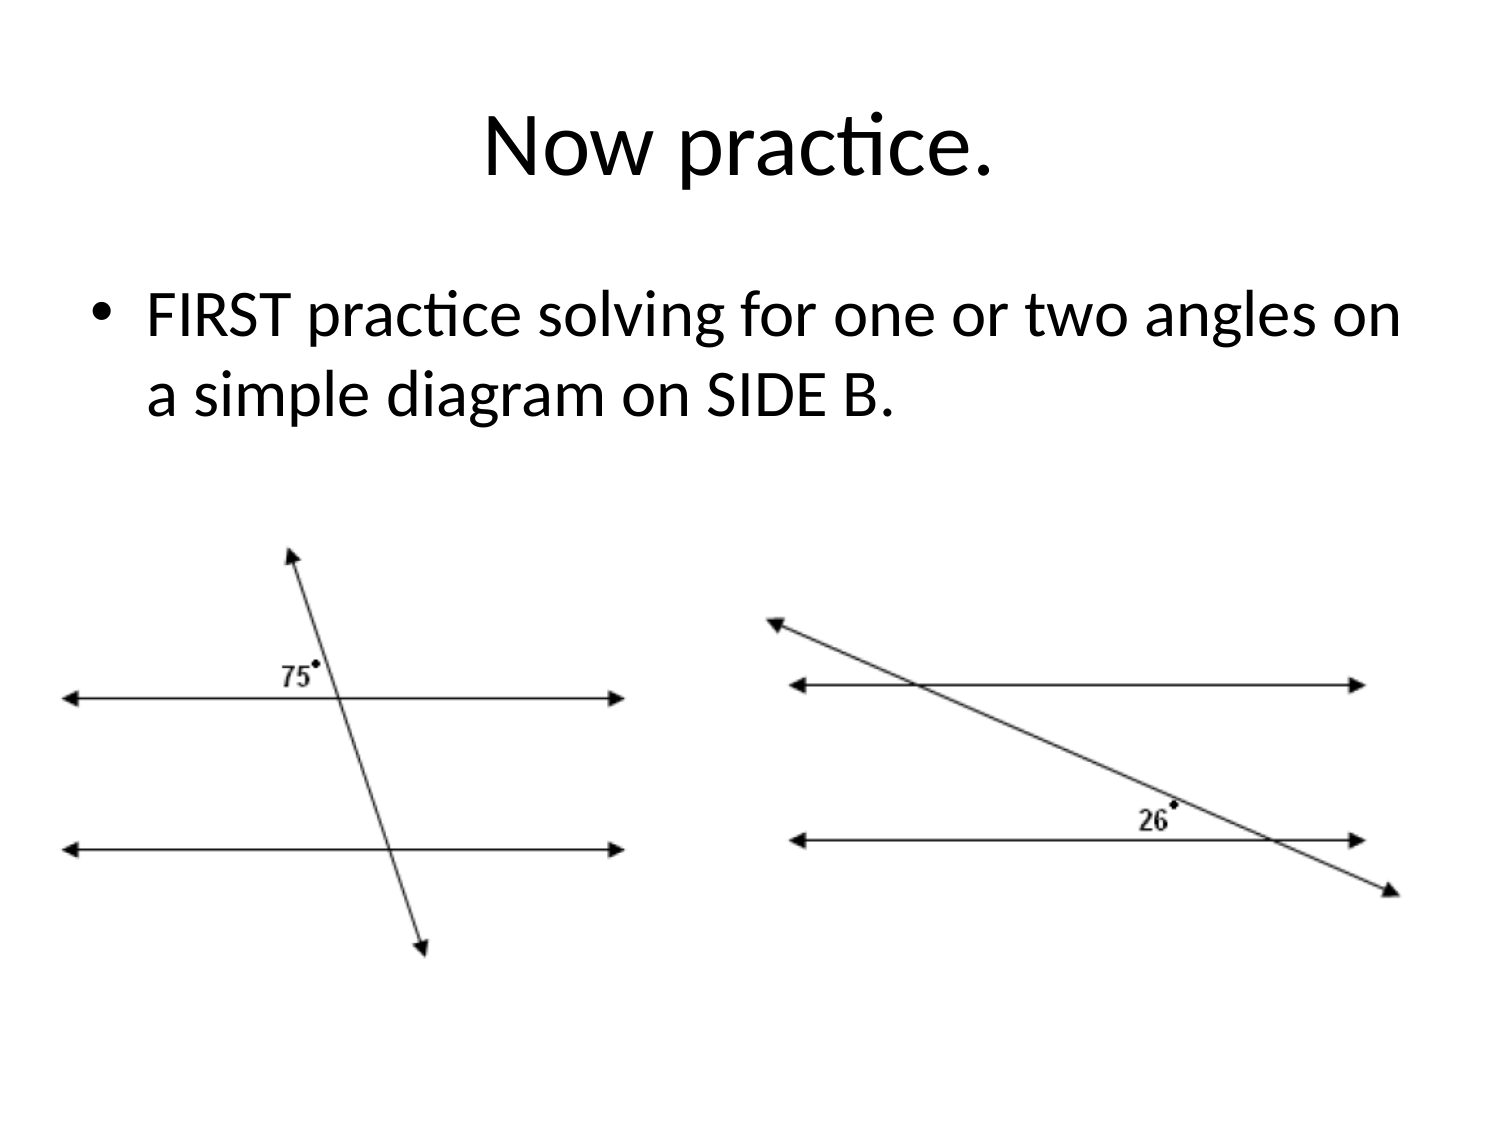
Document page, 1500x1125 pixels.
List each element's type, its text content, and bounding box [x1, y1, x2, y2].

picture [24, 499, 651, 963]
title Now practice. [75, 45, 1425, 233]
list FIRST practice solving for one or two angles on a simple diagram on SIDE B. [75, 262, 1425, 1005]
picture [749, 562, 1411, 934]
